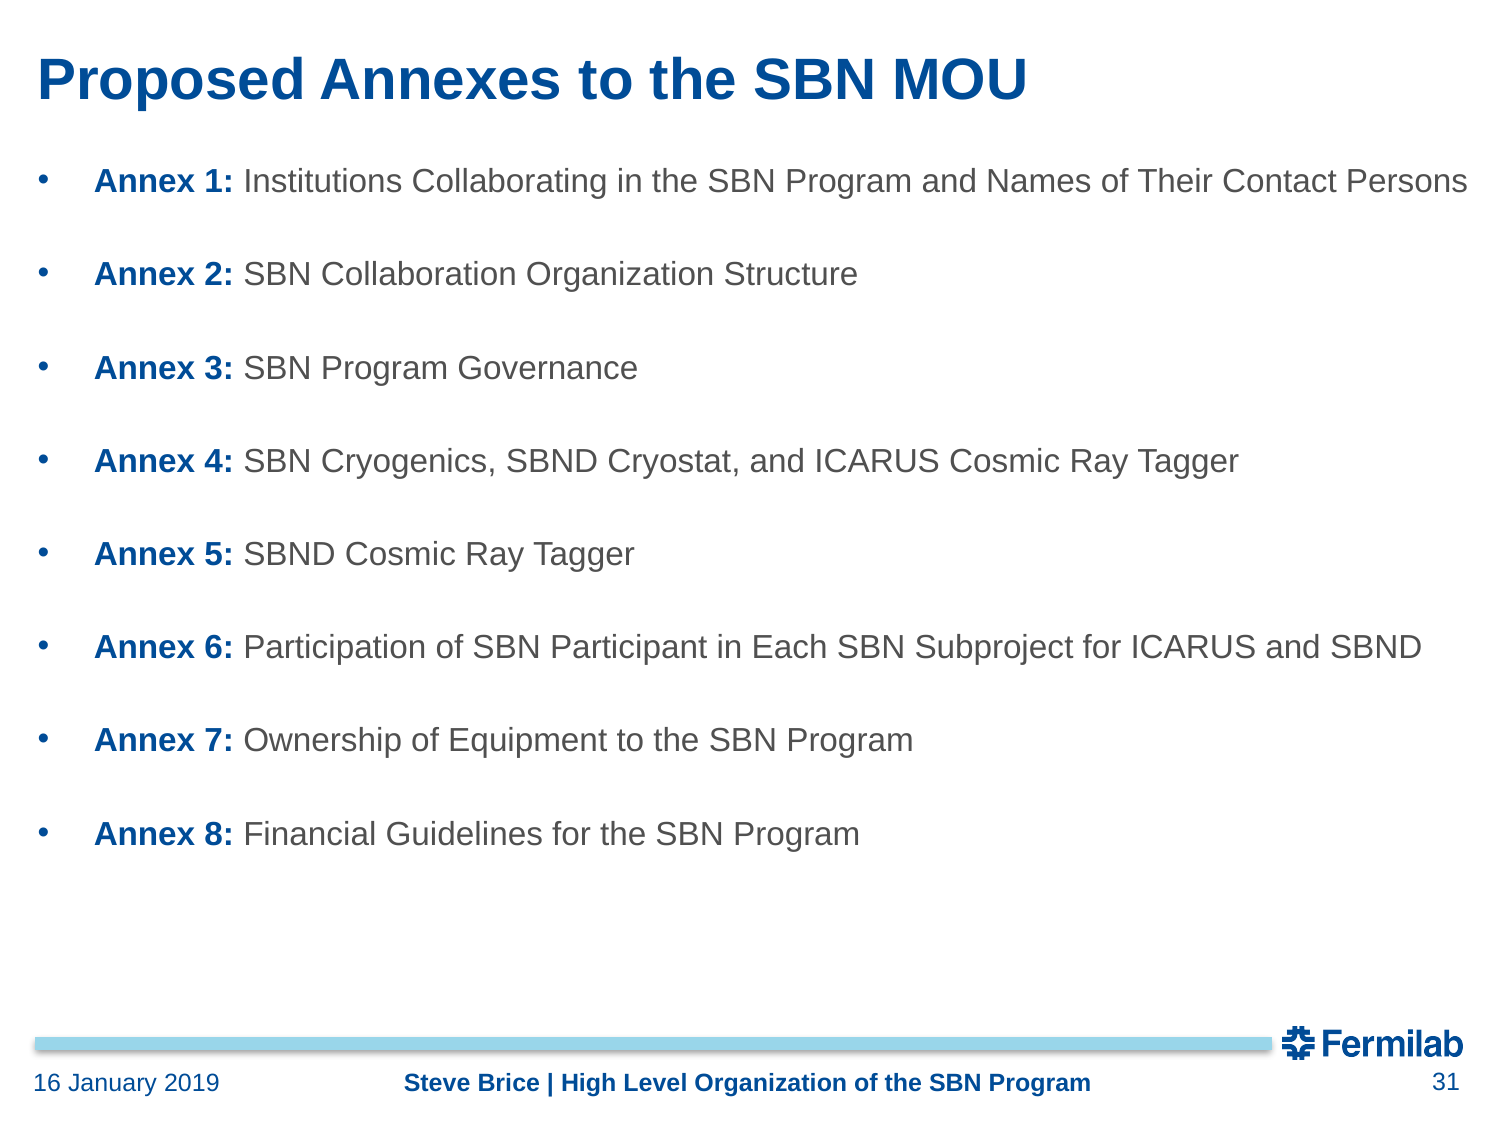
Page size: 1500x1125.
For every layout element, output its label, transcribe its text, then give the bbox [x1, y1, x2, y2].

picture [1282, 1026, 1463, 1060]
slide_number 31 [1392, 1065, 1461, 1105]
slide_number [33, 1066, 266, 1106]
footer Steve Brice | High Level Organization of the SBN Program [403, 1066, 1308, 1106]
list Annex 1: Institutions Collaborating in the SBN Program and Names of Their Contact Persons Annex 2: SBN Collaboration Organization Structure Annex 3: SBN Program Governance Annex 4: SBN Cryogenics, SBND Cryostat, and ICARUS Cosmic Ray Tagger Annex 5: SBND Cosmic Ray Tagger Annex 6: Participation of SBN Participant in Each SBN Subproject for ICARUS and SBND Annex 7: Ownership of Equipment to the SBN Program Annex 8: Financial Guidelines for the SBN Program [37, 159, 1475, 990]
title Proposed Annexes to the SBN MOU [37, 41, 1463, 112]
